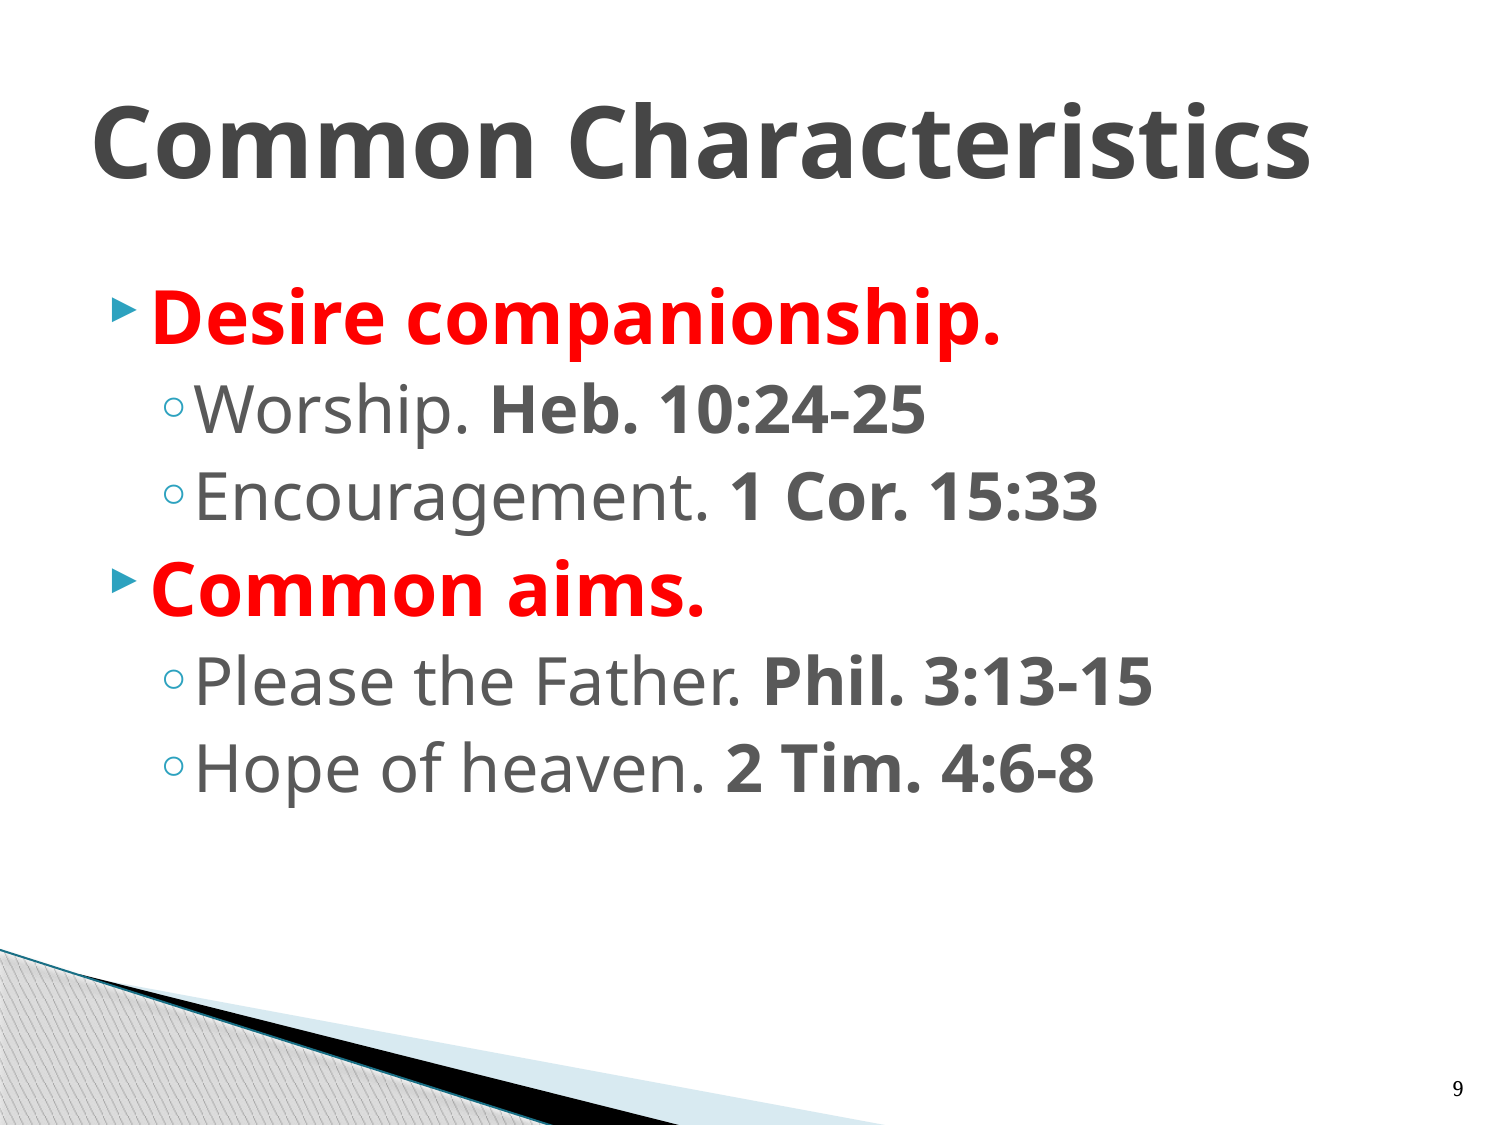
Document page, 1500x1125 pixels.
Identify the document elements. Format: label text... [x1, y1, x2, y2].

slide_number 9 [1418, 1051, 1479, 1112]
title Common Characteristics [75, 45, 1425, 233]
list Desire companionship. Worship. Heb. 10:24-25 Encouragement. 1 Cor. 15:33 Common aims. Please the Father. Phil. 3:13-15 Hope of heaven. 2 Tim. 4:6-8 [75, 262, 1425, 1075]
